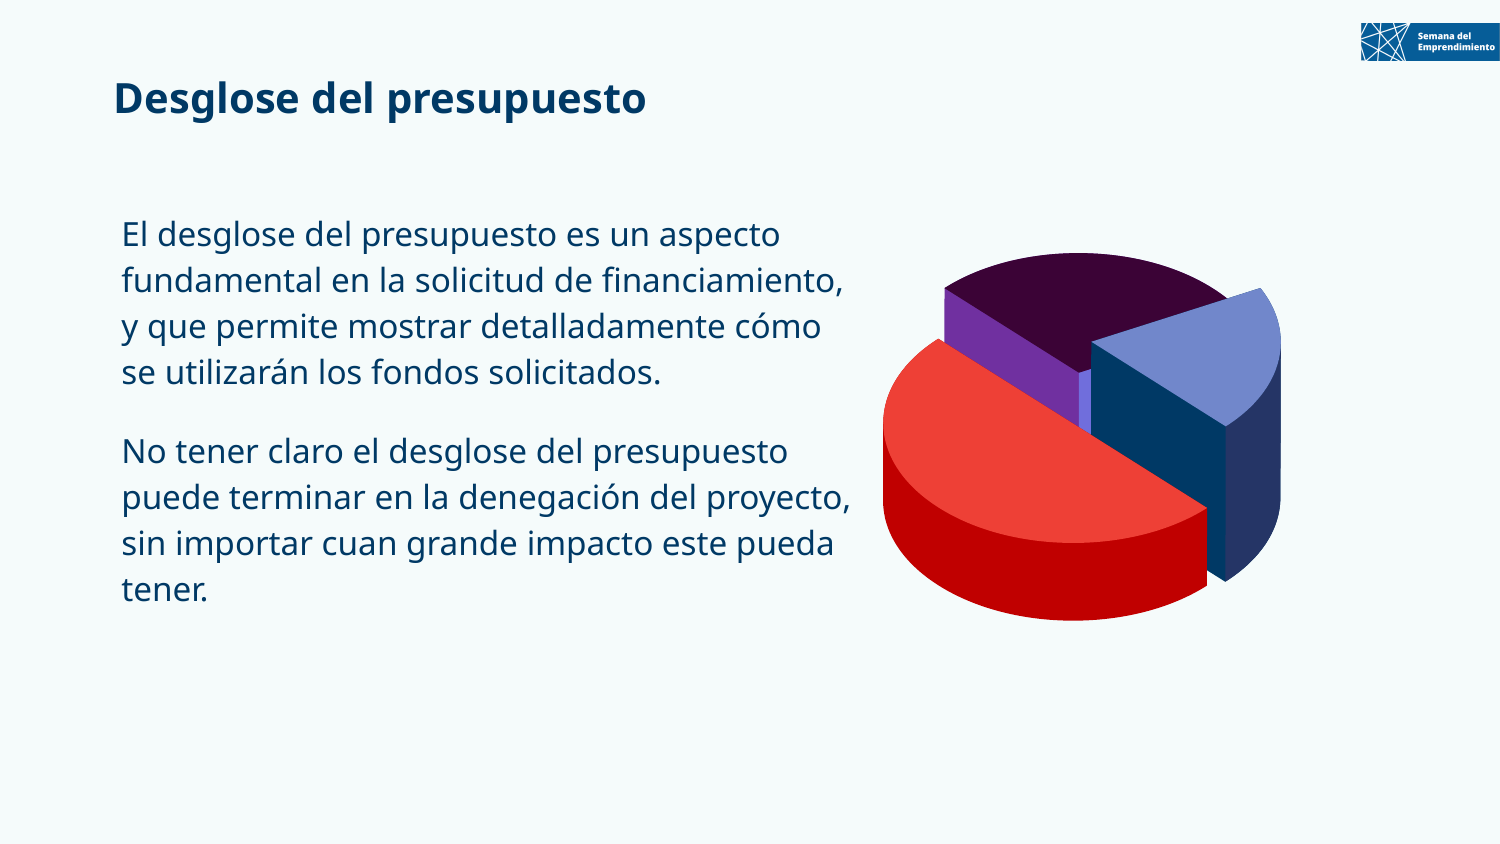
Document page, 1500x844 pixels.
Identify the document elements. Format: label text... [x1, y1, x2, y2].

list El desglose del presupuesto es un aspecto fundamental en la solicitud de financiamiento, y que permite mostrar detalladamente cómo se utilizarán los fondos solicitados. No tener claro el desglose del presupuesto puede terminar en la denegación del proyecto, sin importar cuan grande impacto este pueda tener. [106, 192, 871, 652]
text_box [864, 252, 1297, 621]
picture [1361, 23, 1500, 62]
title Desglose del presupuesto [98, 56, 726, 136]
